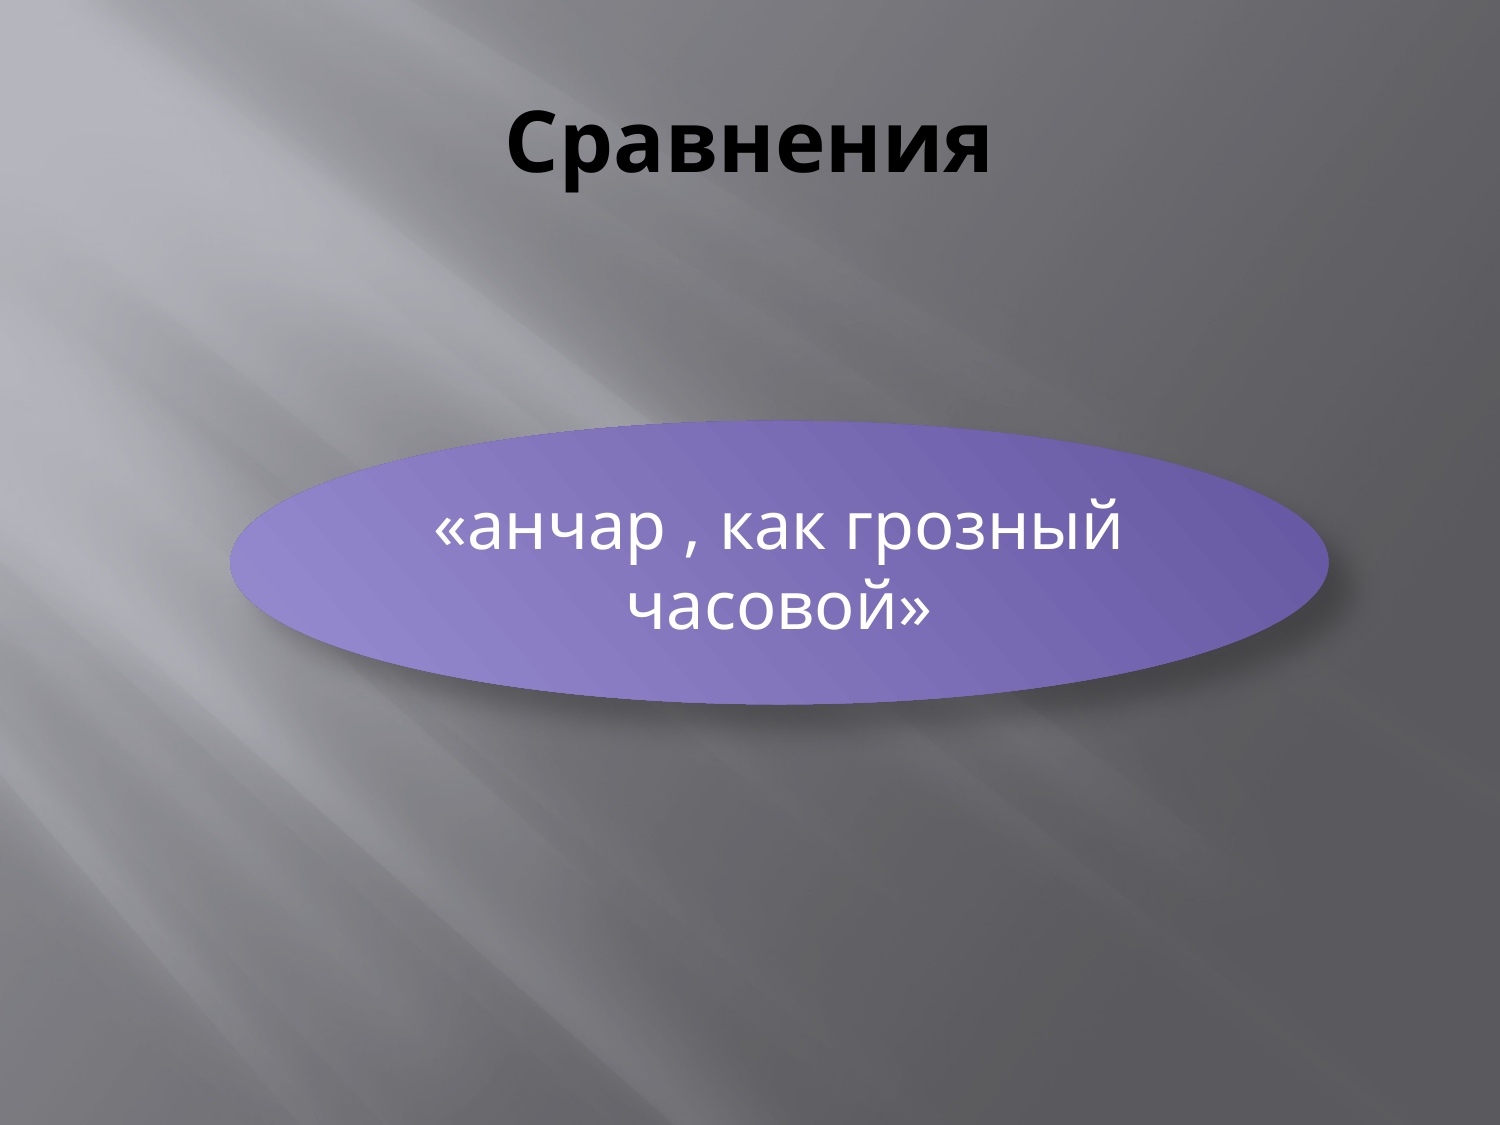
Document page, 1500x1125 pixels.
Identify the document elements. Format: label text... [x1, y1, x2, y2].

title Сравнения [75, 45, 1425, 233]
text_box «анчар , как грозный часовой» [230, 420, 1329, 705]
